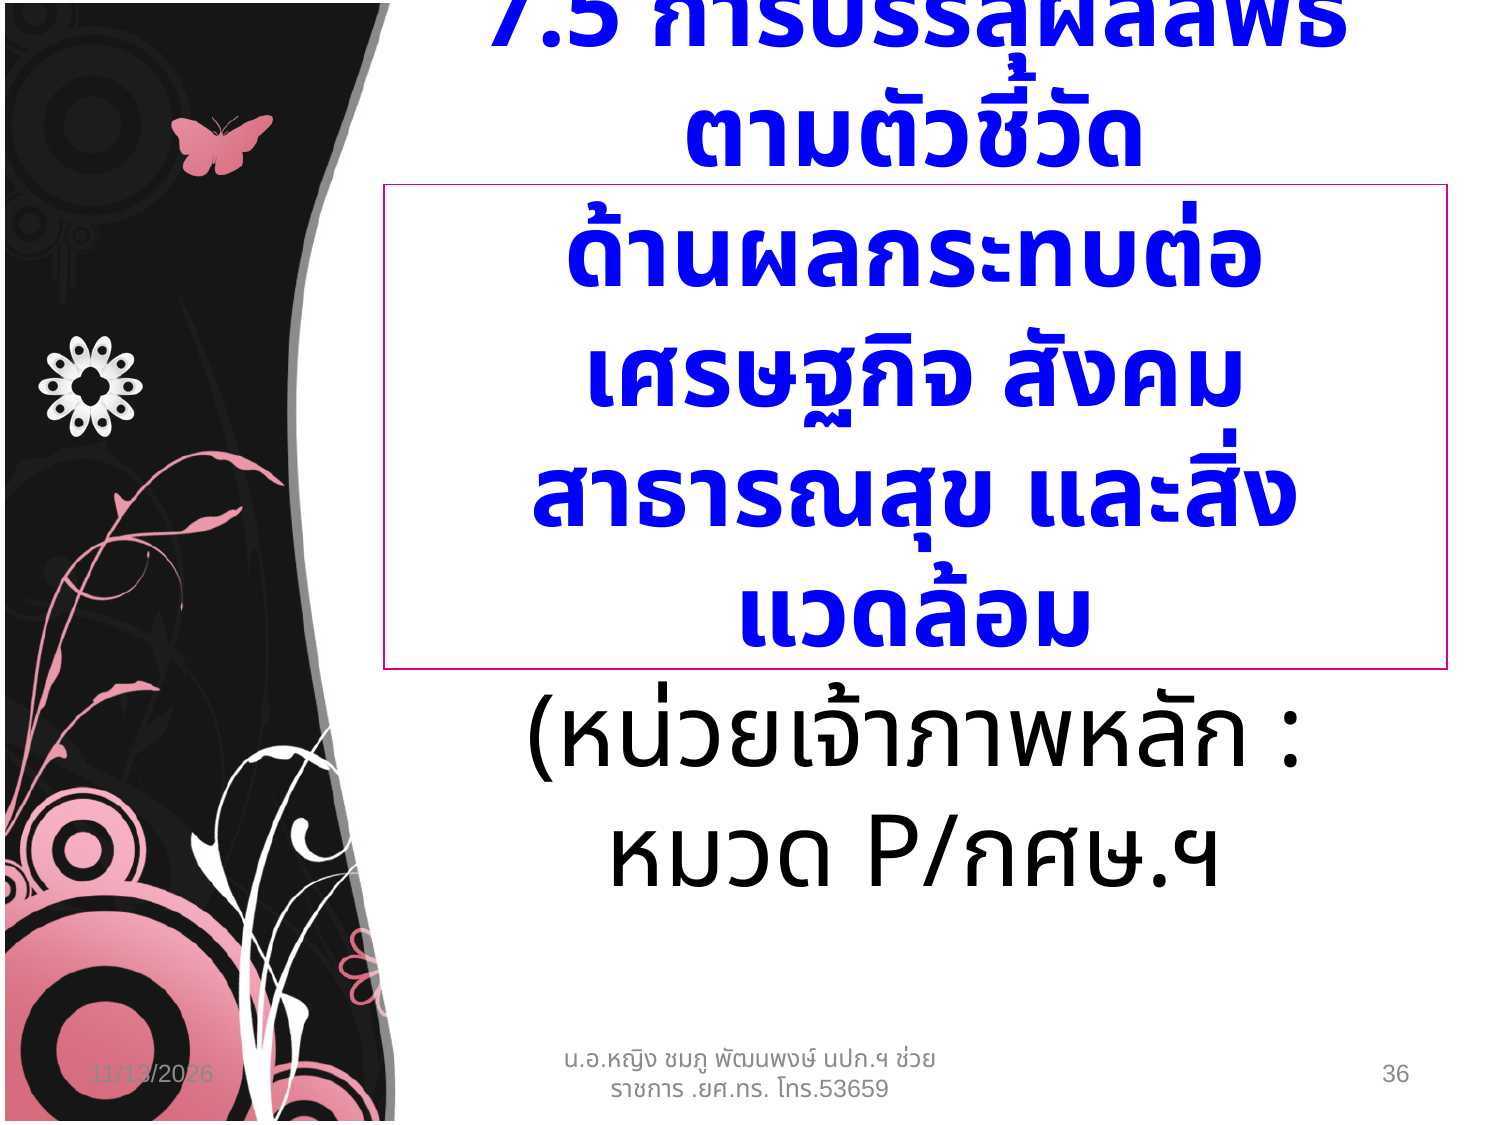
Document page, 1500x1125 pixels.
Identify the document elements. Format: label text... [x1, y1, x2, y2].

title 7.5 การบรรลุผลลัพธ์ตามตัวชี้วัด ด้านผลกระทบต่อเศรษฐกิจ สังคม สาธารณสุข และสิ่งแวดล้อม (หน่วยเจ้าภาพหลัก : หมวด P/กศษ.ฯ [383, 184, 1448, 670]
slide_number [75, 1042, 425, 1103]
picture [0, 0, 1500, 1125]
footer น.อ.หญิง ชมภู พัฒนพงษ์ นปก.ฯ ช่วยราชการ .ยศ.ทร. โทร.53659 [512, 1042, 988, 1103]
slide_number 36 [1074, 1042, 1425, 1103]
